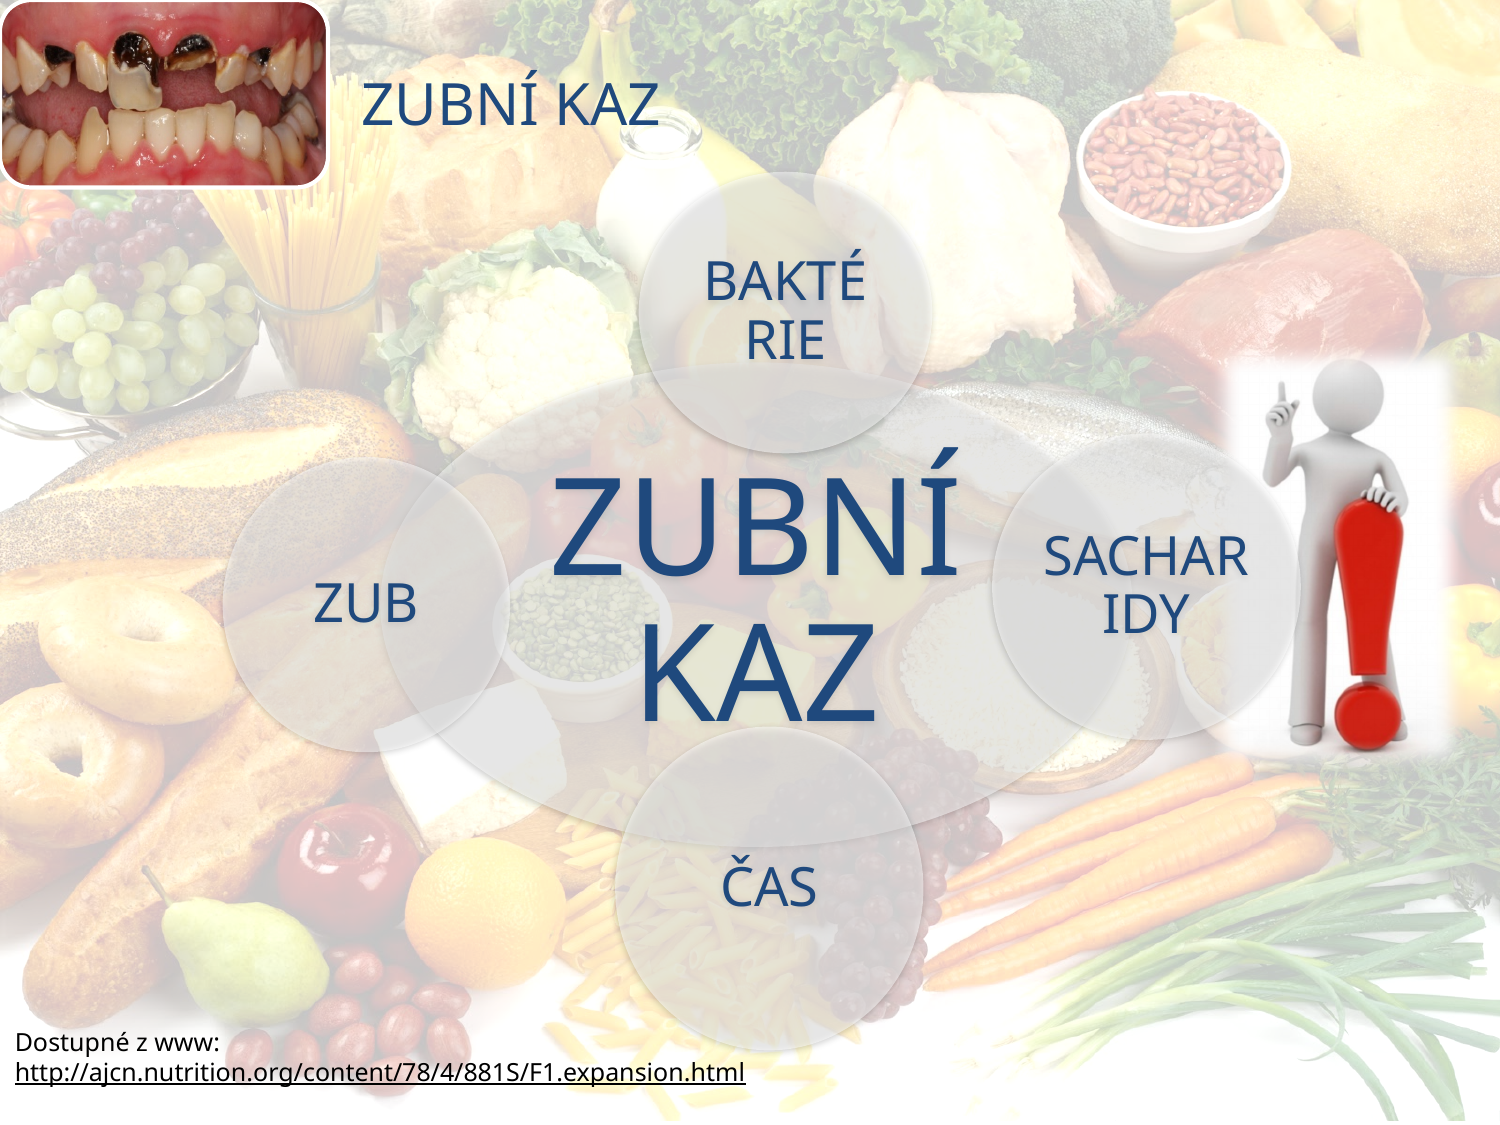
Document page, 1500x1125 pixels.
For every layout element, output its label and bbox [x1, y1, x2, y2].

picture [0, 0, 1500, 1121]
text_box [222, 210, 1301, 1020]
text_box [0, 34, 730, 294]
